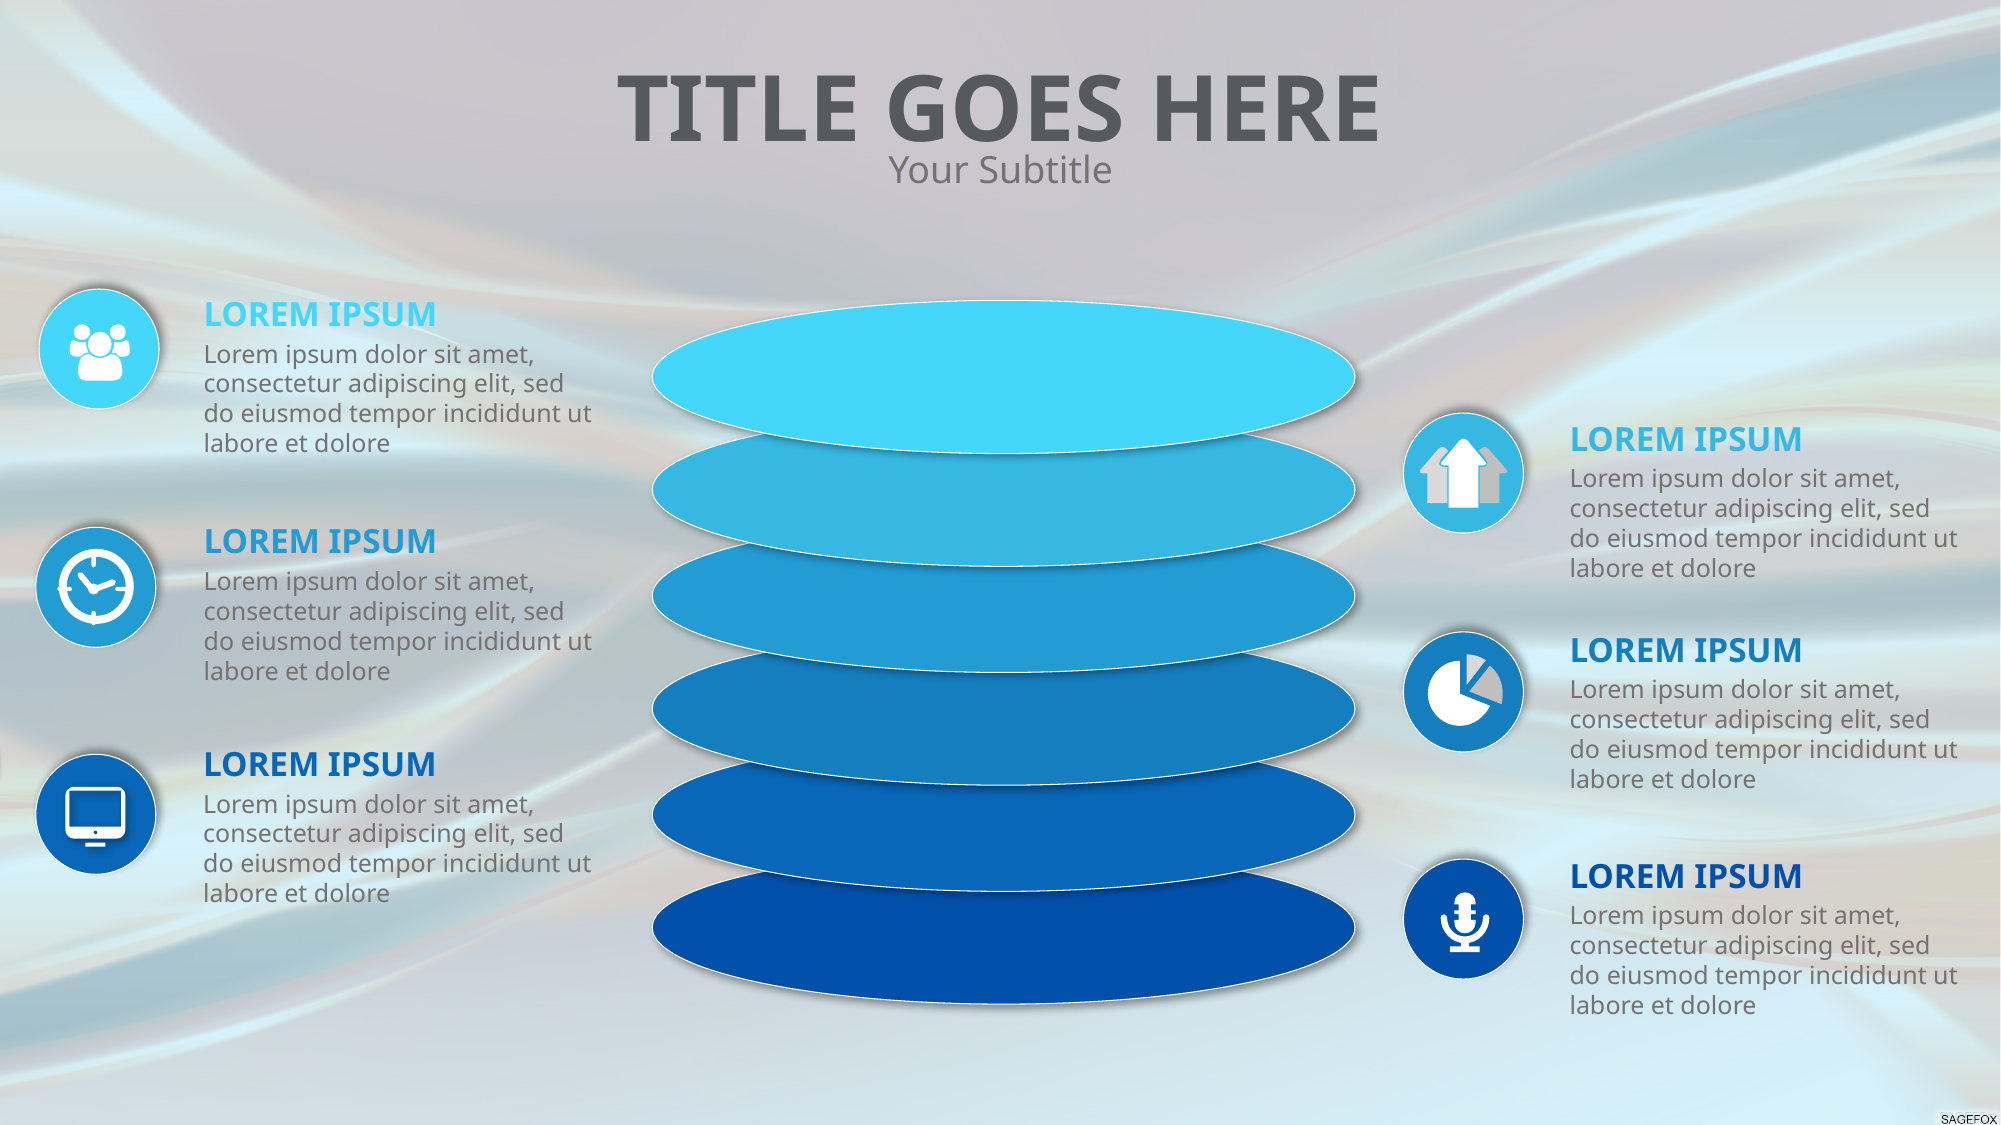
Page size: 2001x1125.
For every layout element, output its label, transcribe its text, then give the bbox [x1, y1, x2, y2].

text_box LOREM IPSUM Lorem ipsum dolor sit amet, consectetur adipiscing elit, sed do eiusmod tempor incididunt ut labore et dolore [193, 288, 611, 463]
text_box [651, 766, 1357, 893]
text_box [651, 438, 1357, 568]
text_box [1402, 411, 1525, 535]
text_box [651, 875, 1357, 1006]
text_box [34, 526, 157, 649]
text_box [65, 786, 126, 839]
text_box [57, 548, 134, 626]
text_box LOREM IPSUM Lorem ipsum dolor sit amet, consectetur adipiscing elit, sed do eiusmod tempor incididunt ut labore et dolore [193, 738, 610, 913]
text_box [1440, 892, 1490, 953]
text_box [1402, 630, 1525, 753]
text_box LOREM IPSUM Lorem ipsum dolor sit amet, consectetur adipiscing elit, sed do eiusmod tempor incididunt ut labore et dolore [1559, 412, 1977, 588]
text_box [548, 42, 1452, 199]
text_box [651, 299, 1357, 455]
text_box [34, 753, 157, 876]
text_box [1418, 438, 1509, 508]
text_box LOREM IPSUM Lorem ipsum dolor sit amet, consectetur adipiscing elit, sed do eiusmod tempor incididunt ut labore et dolore [193, 515, 611, 691]
text_box [85, 842, 106, 847]
picture [1938, 1114, 1999, 1125]
text_box LOREM IPSUM Lorem ipsum dolor sit amet, consectetur adipiscing elit, sed do eiusmod tempor incididunt ut labore et dolore [1559, 623, 1977, 799]
text_box [651, 547, 1357, 674]
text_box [39, 288, 160, 409]
text_box [1402, 858, 1525, 981]
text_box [1427, 654, 1503, 726]
text_box [651, 657, 1357, 787]
text_box LOREM IPSUM Lorem ipsum dolor sit amet, consectetur adipiscing elit, sed do eiusmod tempor incididunt ut labore et dolore [1559, 849, 1977, 1025]
